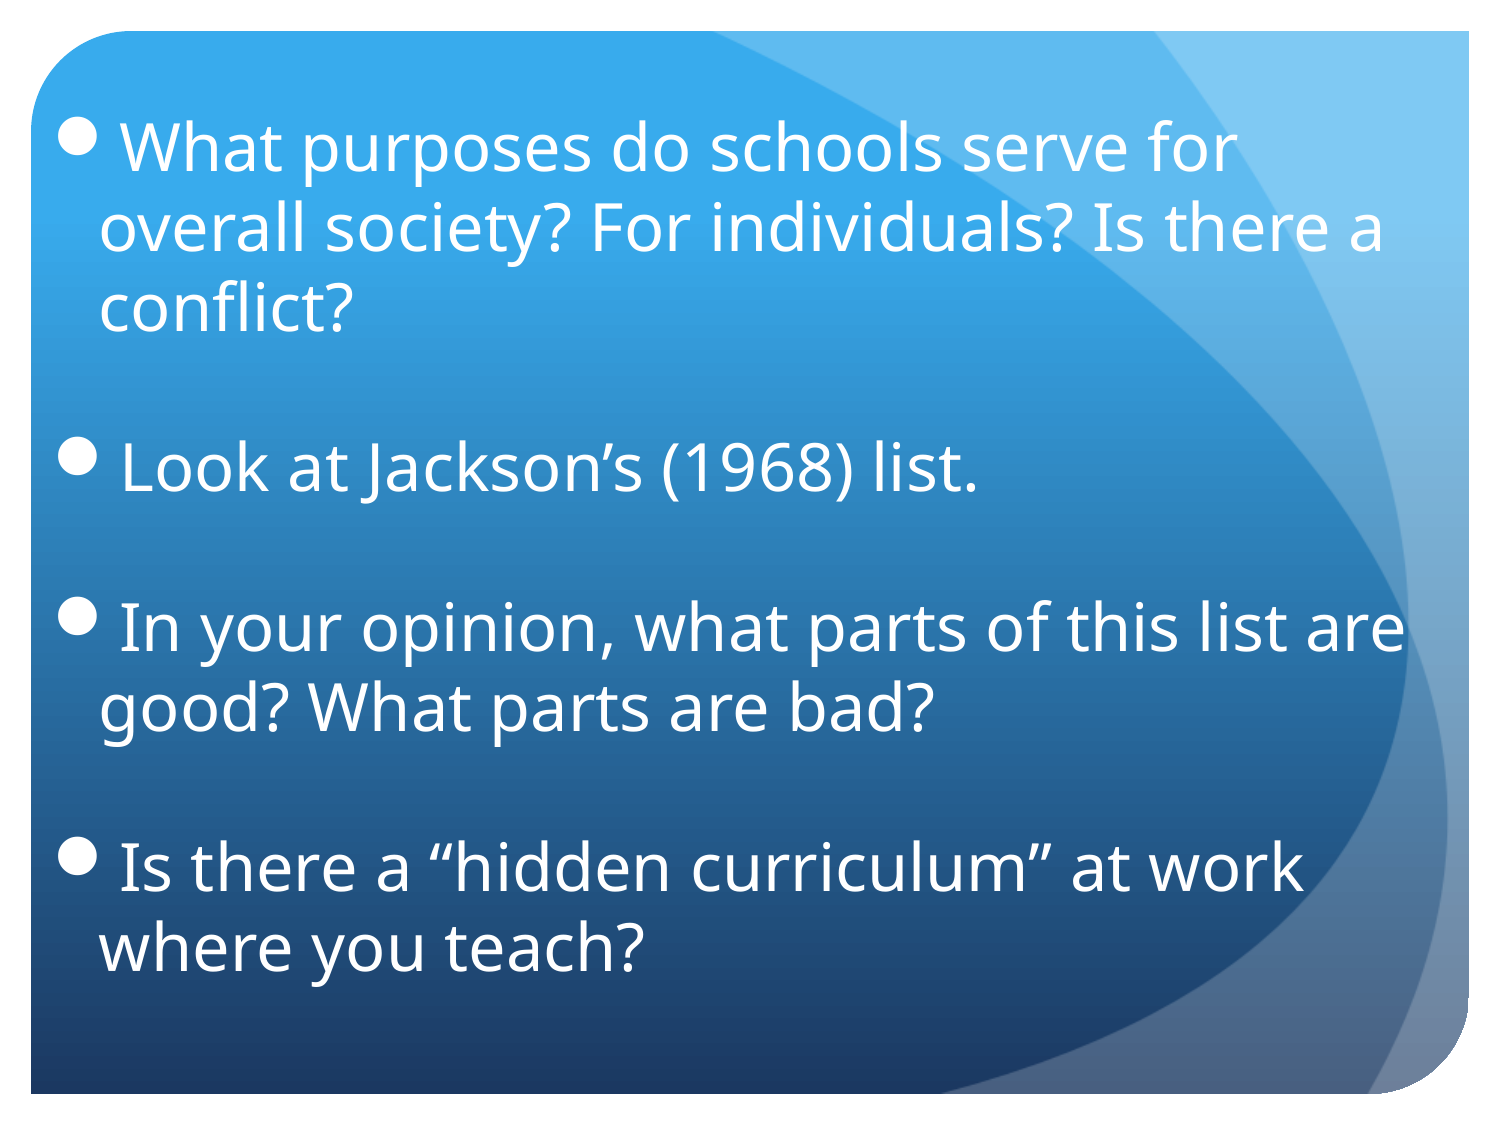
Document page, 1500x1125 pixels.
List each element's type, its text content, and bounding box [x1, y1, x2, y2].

list What purposes do schools serve for overall society? For individuals? Is there a conflict? Look at Jackson’s (1968) list. In your opinion, what parts of this list are good? What parts are bad? Is there a “hidden curriculum” at work where you teach? [37, 37, 1450, 1100]
picture [24, 30, 1473, 1094]
